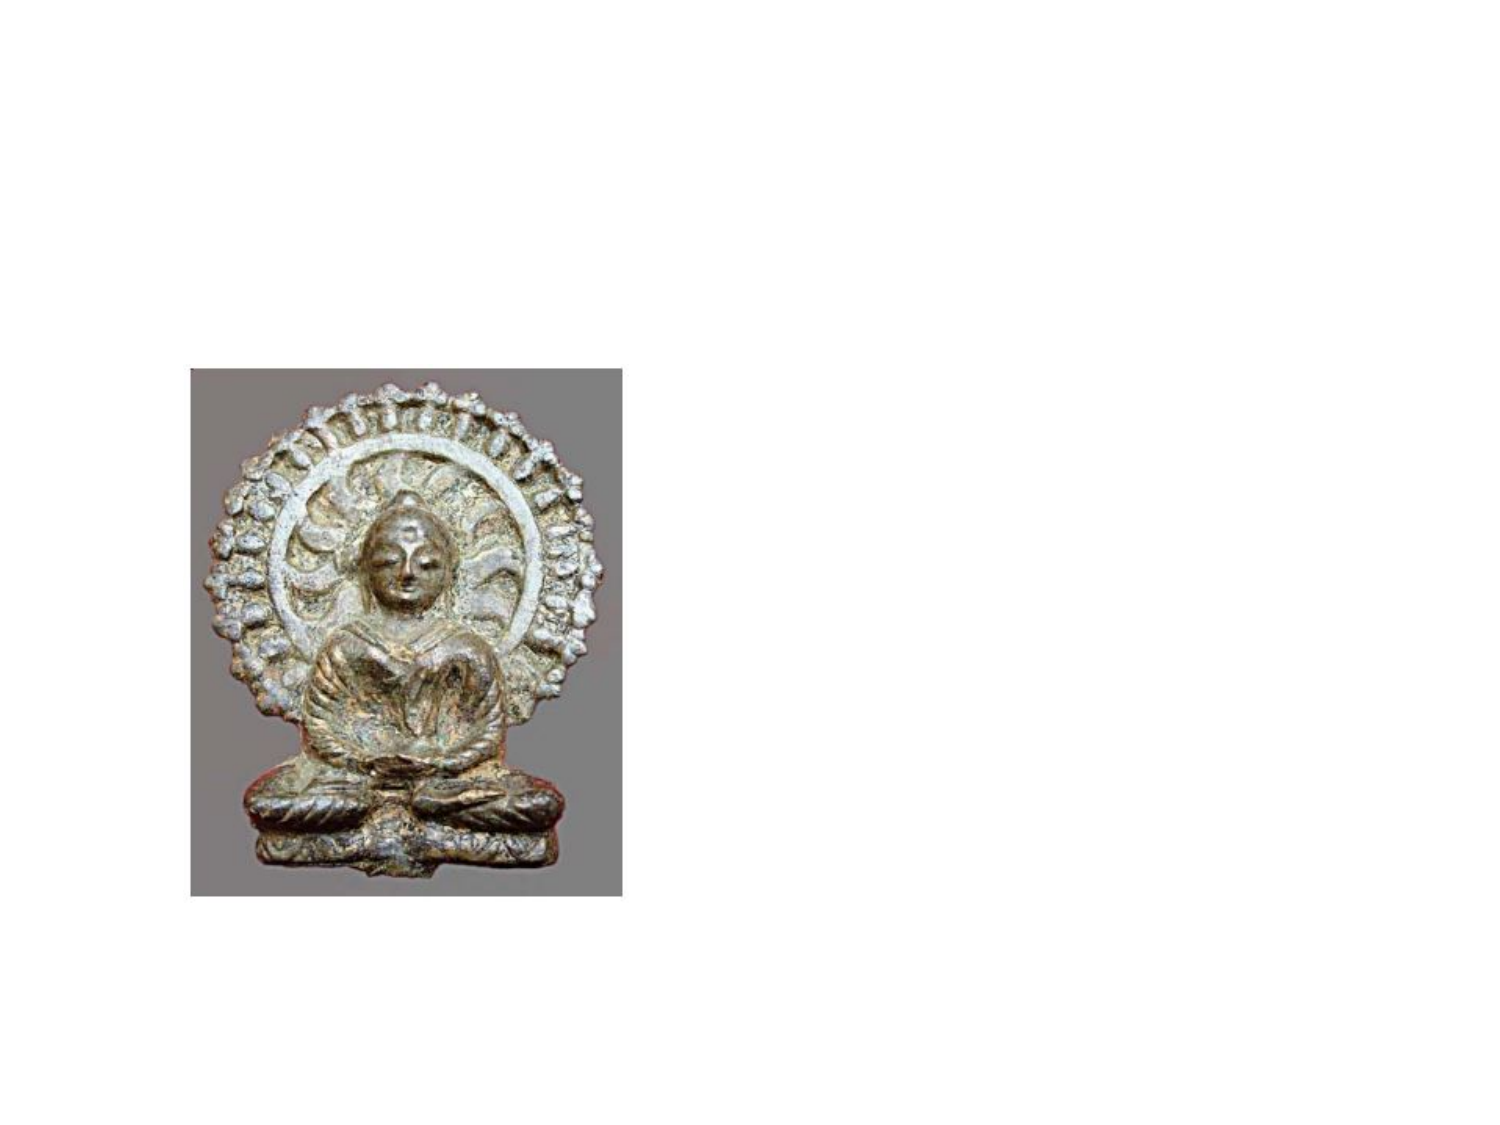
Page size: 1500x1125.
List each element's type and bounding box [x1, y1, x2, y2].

list [183, 364, 630, 903]
